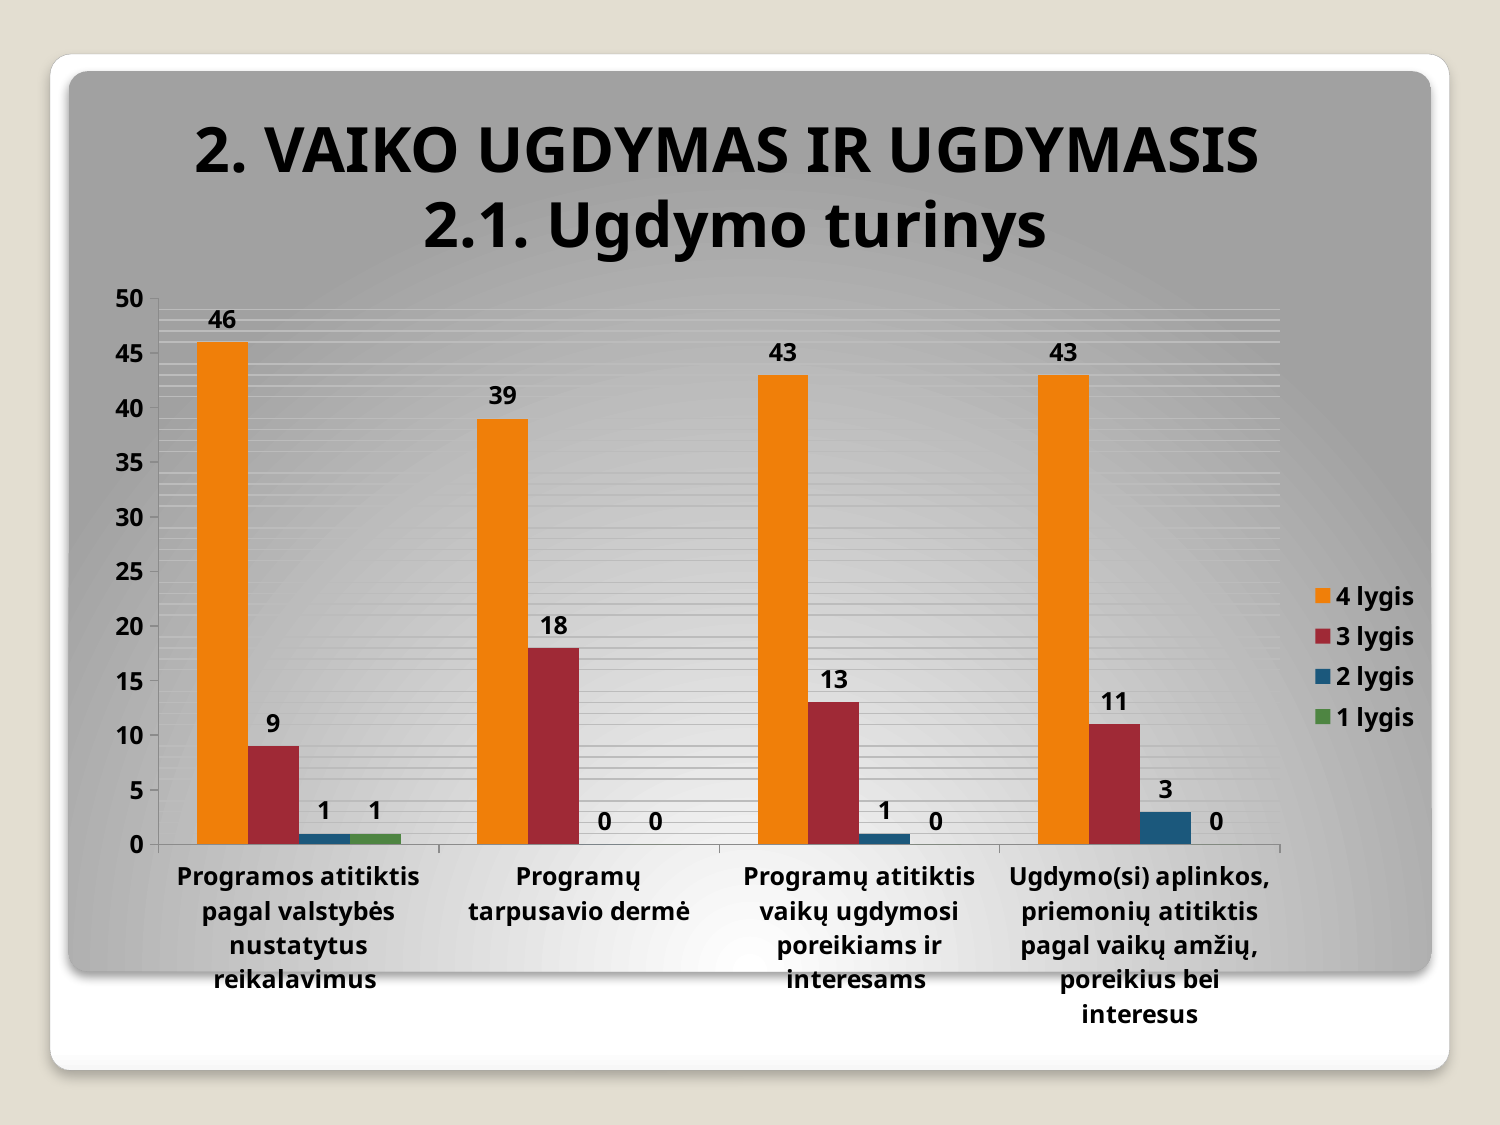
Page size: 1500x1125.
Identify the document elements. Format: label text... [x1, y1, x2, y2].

title 2. VAIKO UGDYMAS IR UGDYMASIS 2.1. Ugdymo turinys [64, 101, 1408, 268]
chart [88, 265, 1436, 1047]
